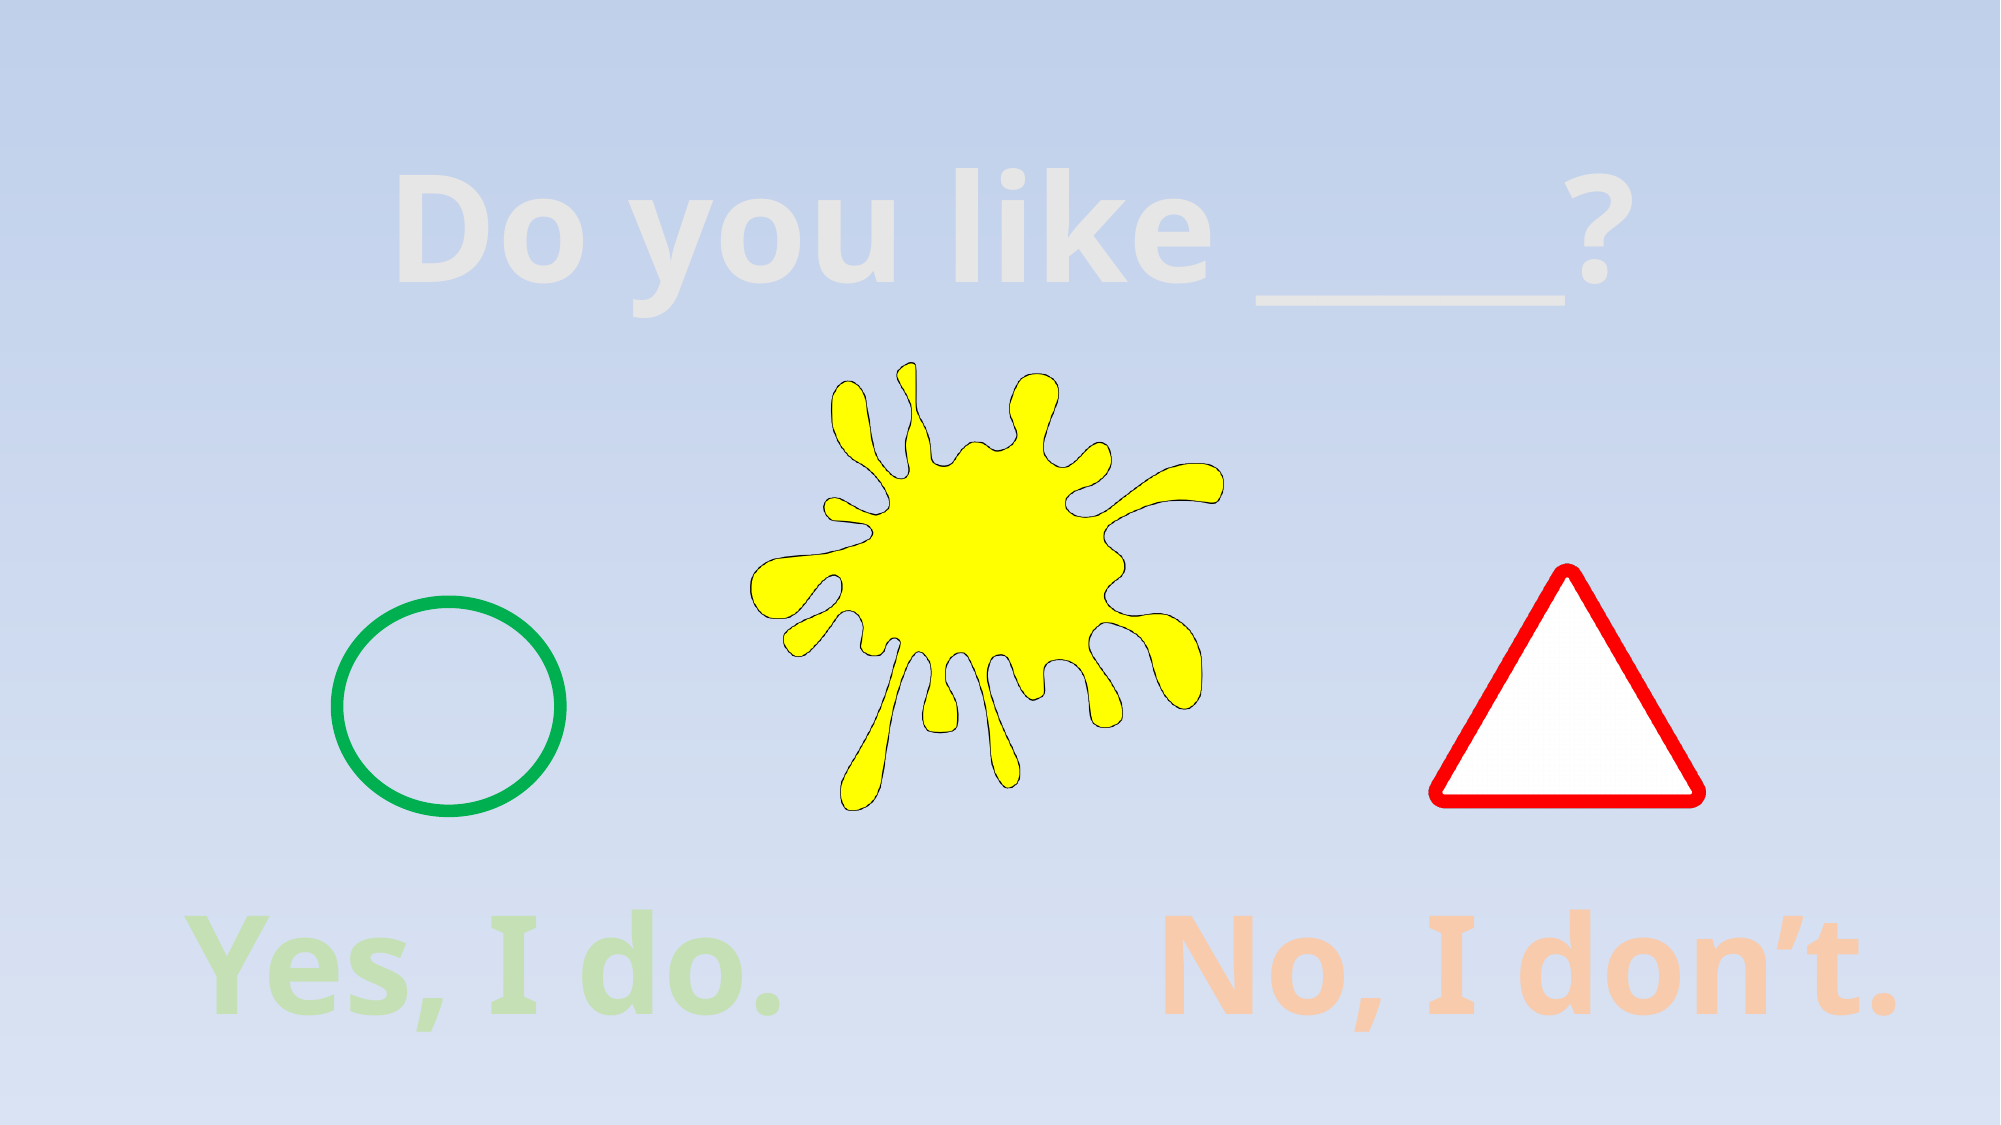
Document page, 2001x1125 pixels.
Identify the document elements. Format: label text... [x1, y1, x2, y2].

picture [1426, 561, 1708, 811]
title Do you like _____? [261, 0, 1762, 323]
text_box Yes, I do. [0, 659, 924, 1052]
text_box No, I don’t. [924, 659, 2000, 1052]
text_box [347, 600, 550, 659]
picture [749, 362, 1224, 811]
